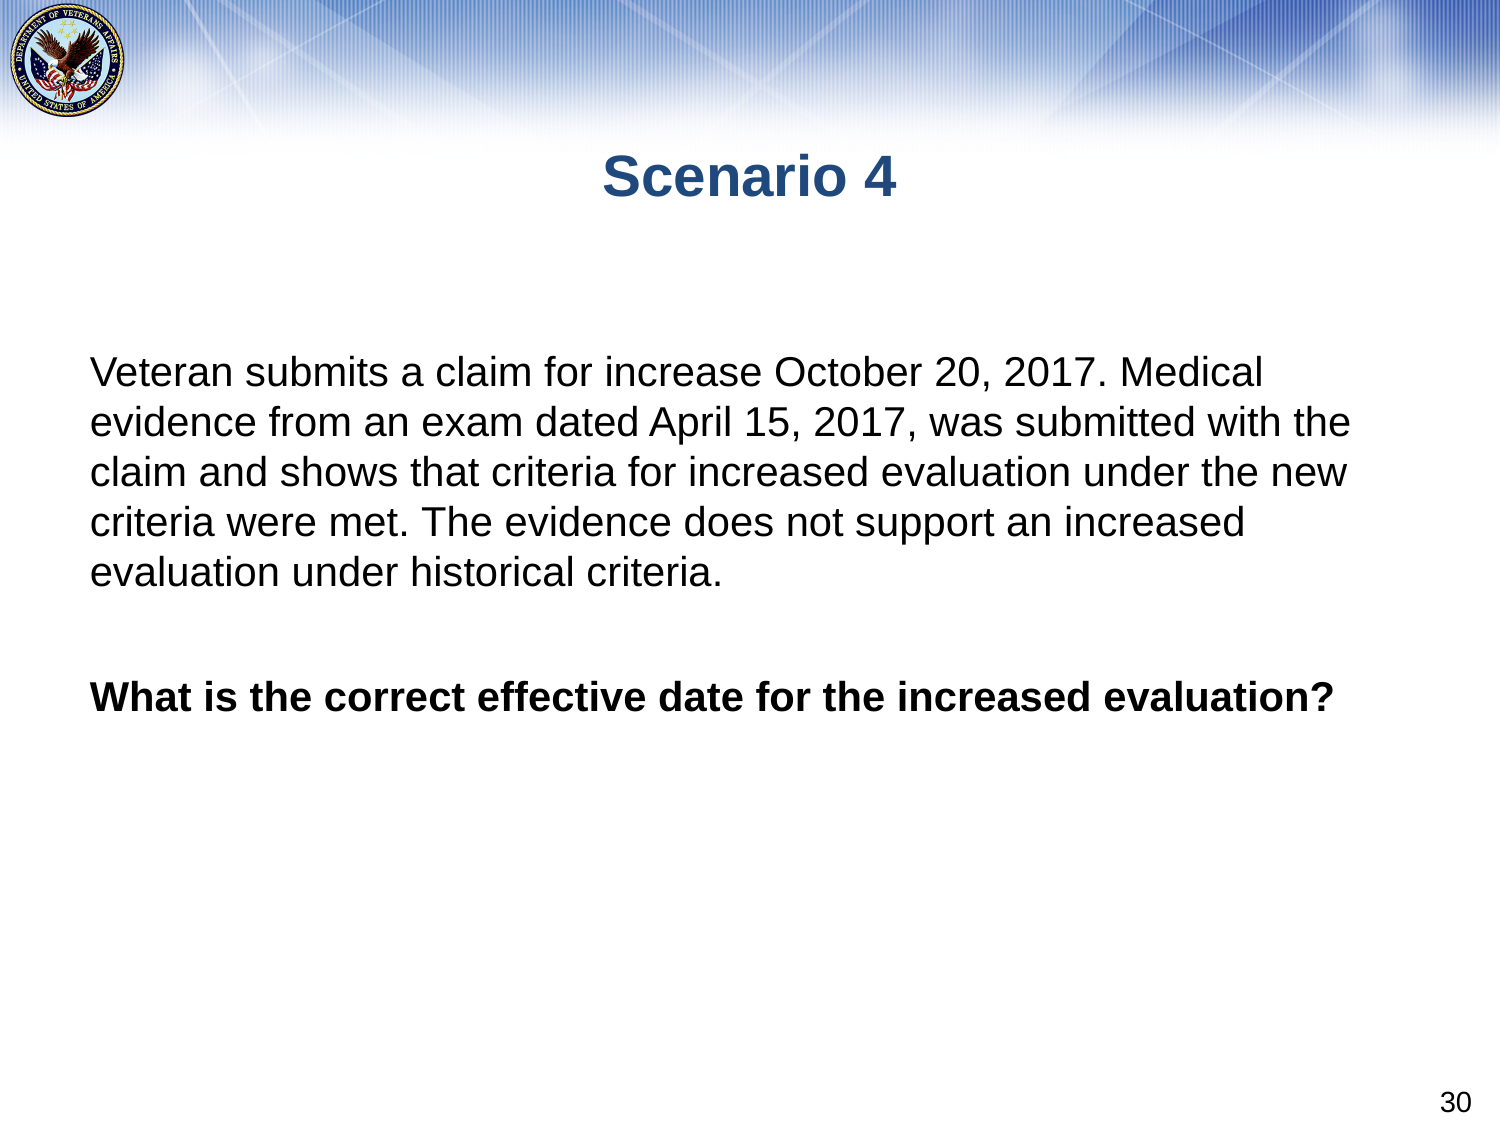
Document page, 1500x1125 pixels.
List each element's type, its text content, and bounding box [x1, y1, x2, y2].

title Scenario 4 [0, 130, 1500, 309]
picture [0, 309, 1500, 1062]
list Veteran submits a claim for increase October 20, 2017. Medical evidence from an exam dated April 15, 2017, was submitted with the claim and shows that criteria for increased evaluation under the new criteria were met. The evidence does not support an increased evaluation under historical criteria. What is the correct effective date for the increased evaluation? [75, 337, 1425, 980]
slide_number 30 [1136, 1083, 1487, 1125]
picture [0, 0, 1500, 130]
